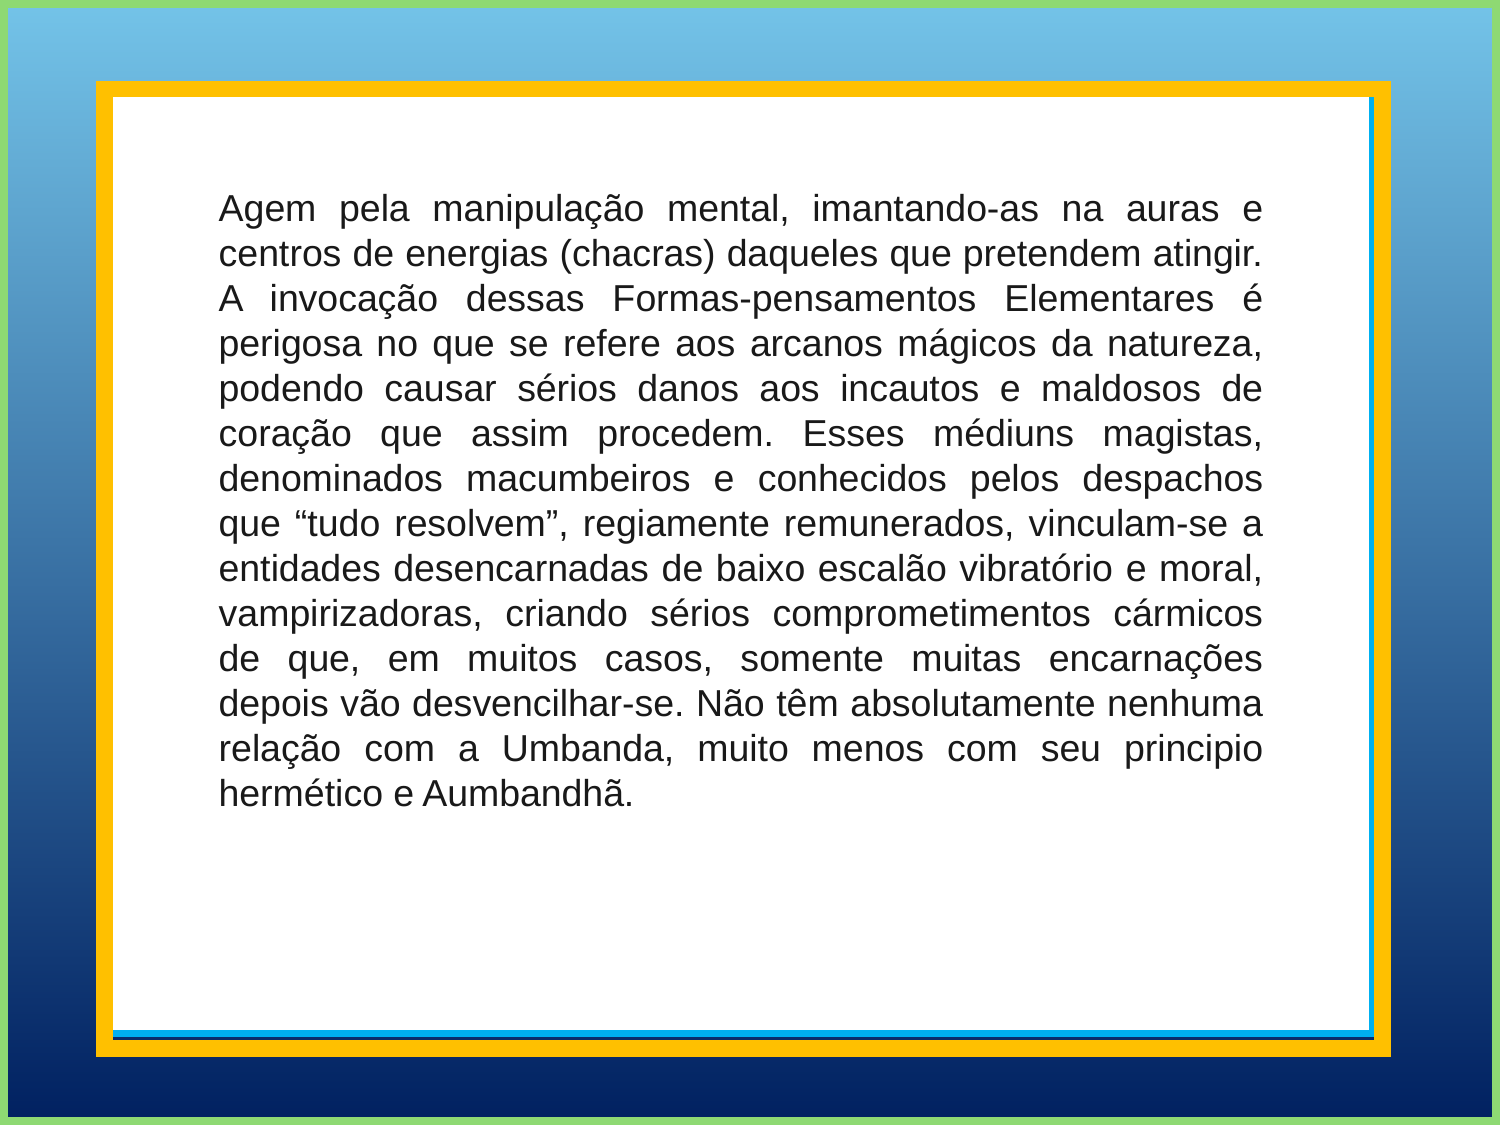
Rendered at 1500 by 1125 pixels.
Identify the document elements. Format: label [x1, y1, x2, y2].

text_box [0, 0, 1500, 1125]
